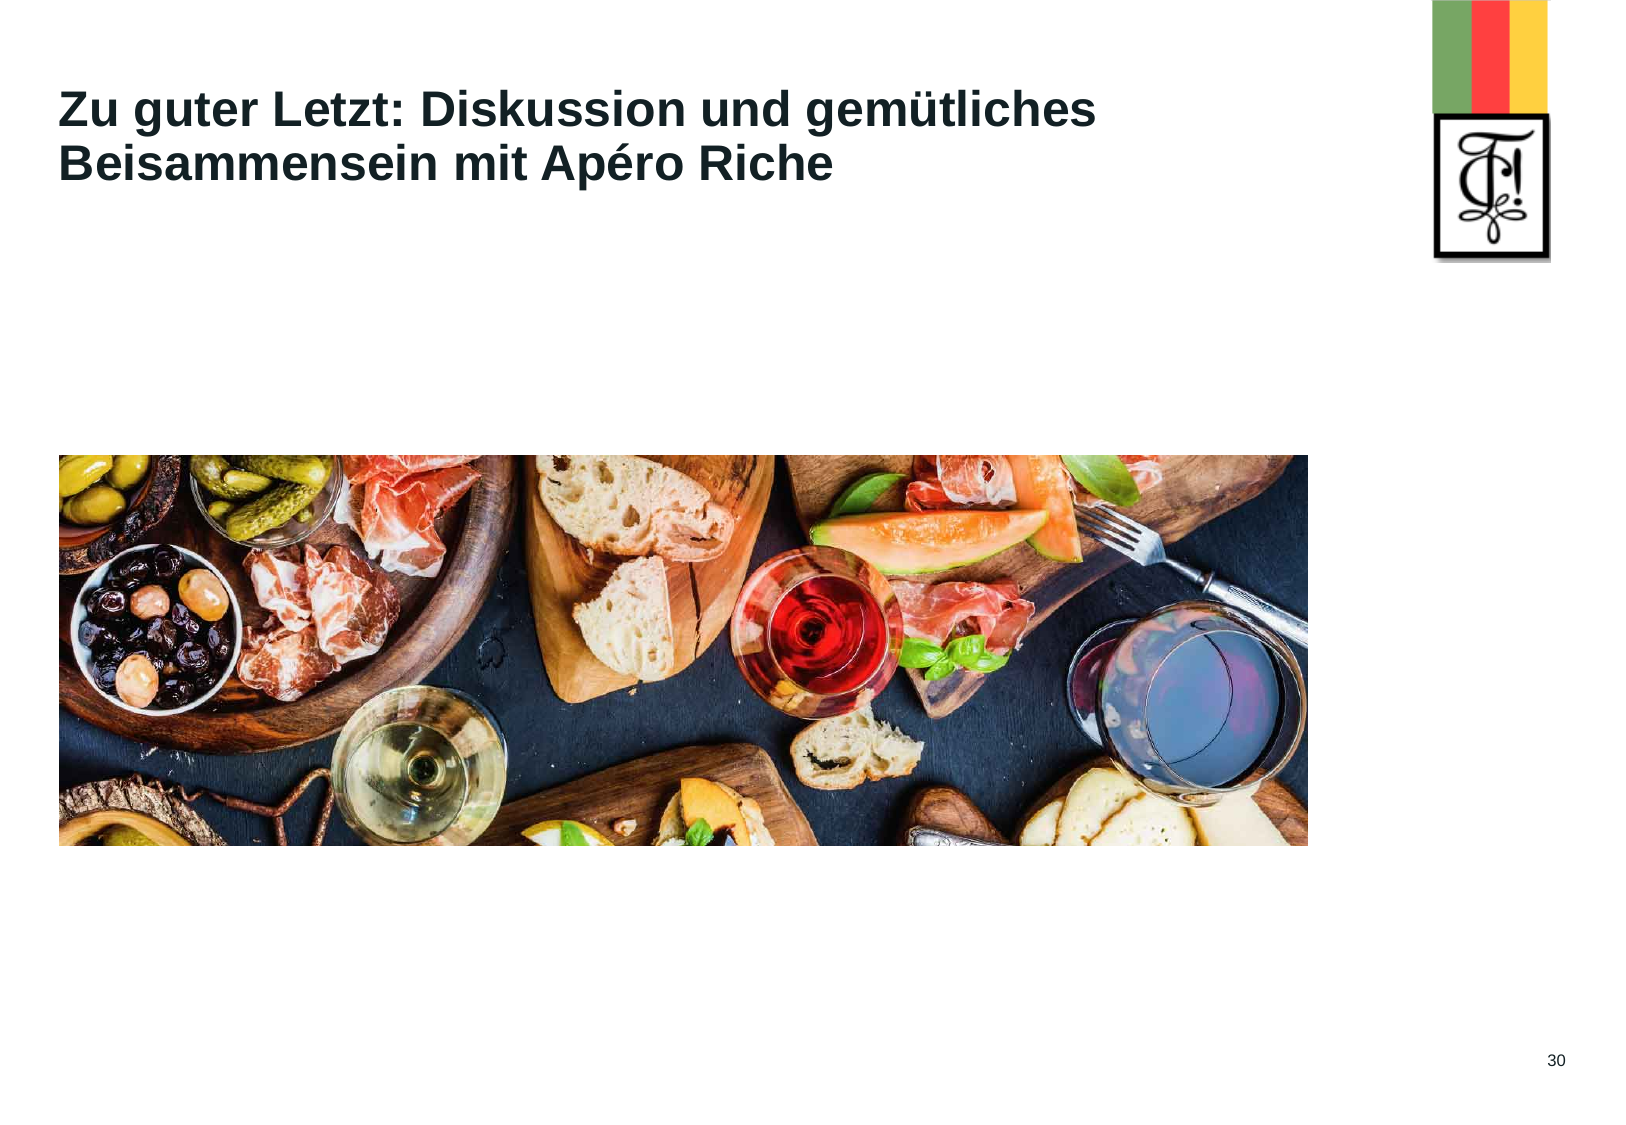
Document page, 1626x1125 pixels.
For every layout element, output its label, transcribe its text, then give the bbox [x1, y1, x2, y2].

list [59, 455, 1308, 846]
title Zu guter Letzt: Diskussion und gemütliches Beisammensein mit Apéro Riche [59, 177, 1169, 236]
slide_number 30 [1491, 1045, 1566, 1074]
picture [1431, 0, 1551, 263]
